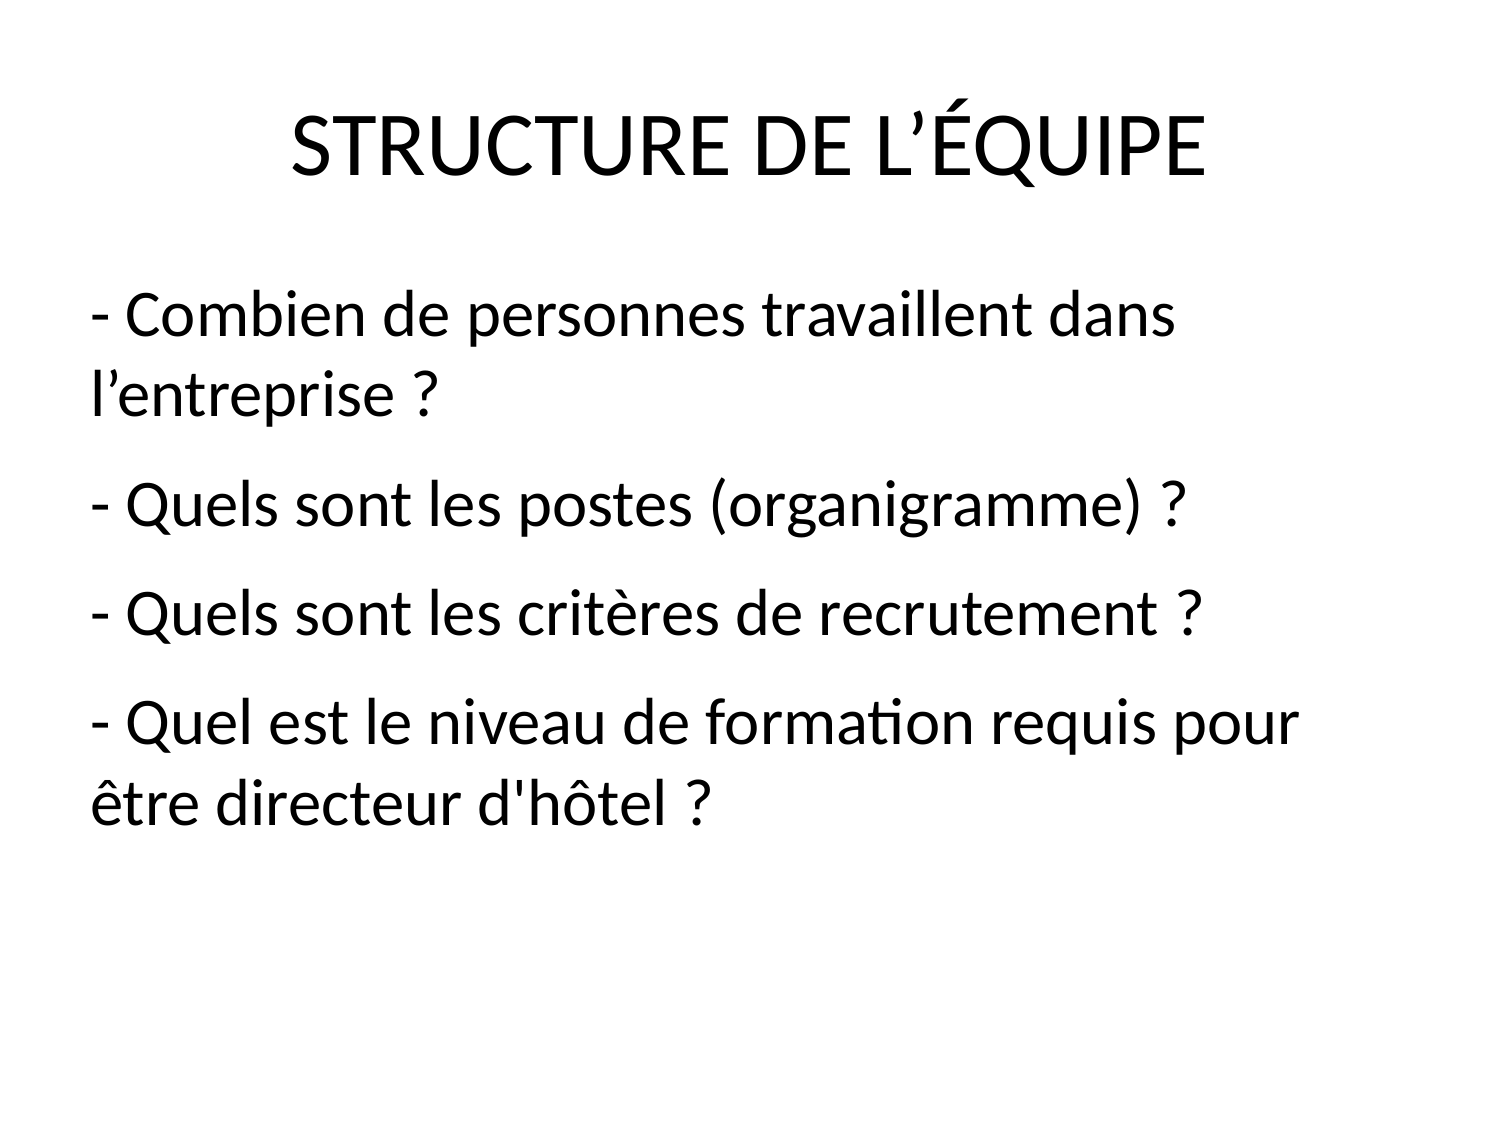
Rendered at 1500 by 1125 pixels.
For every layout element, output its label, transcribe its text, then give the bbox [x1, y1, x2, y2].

title STRUCTURE DE L’ÉQUIPE [75, 45, 1425, 233]
list - Combien de personnes travaillent dans l’entreprise ? - Quels sont les postes (organigramme) ? - Quels sont les critères de recrutement ? - Quel est le niveau de formation requis pour être directeur d'hôtel ? [75, 262, 1425, 1005]
